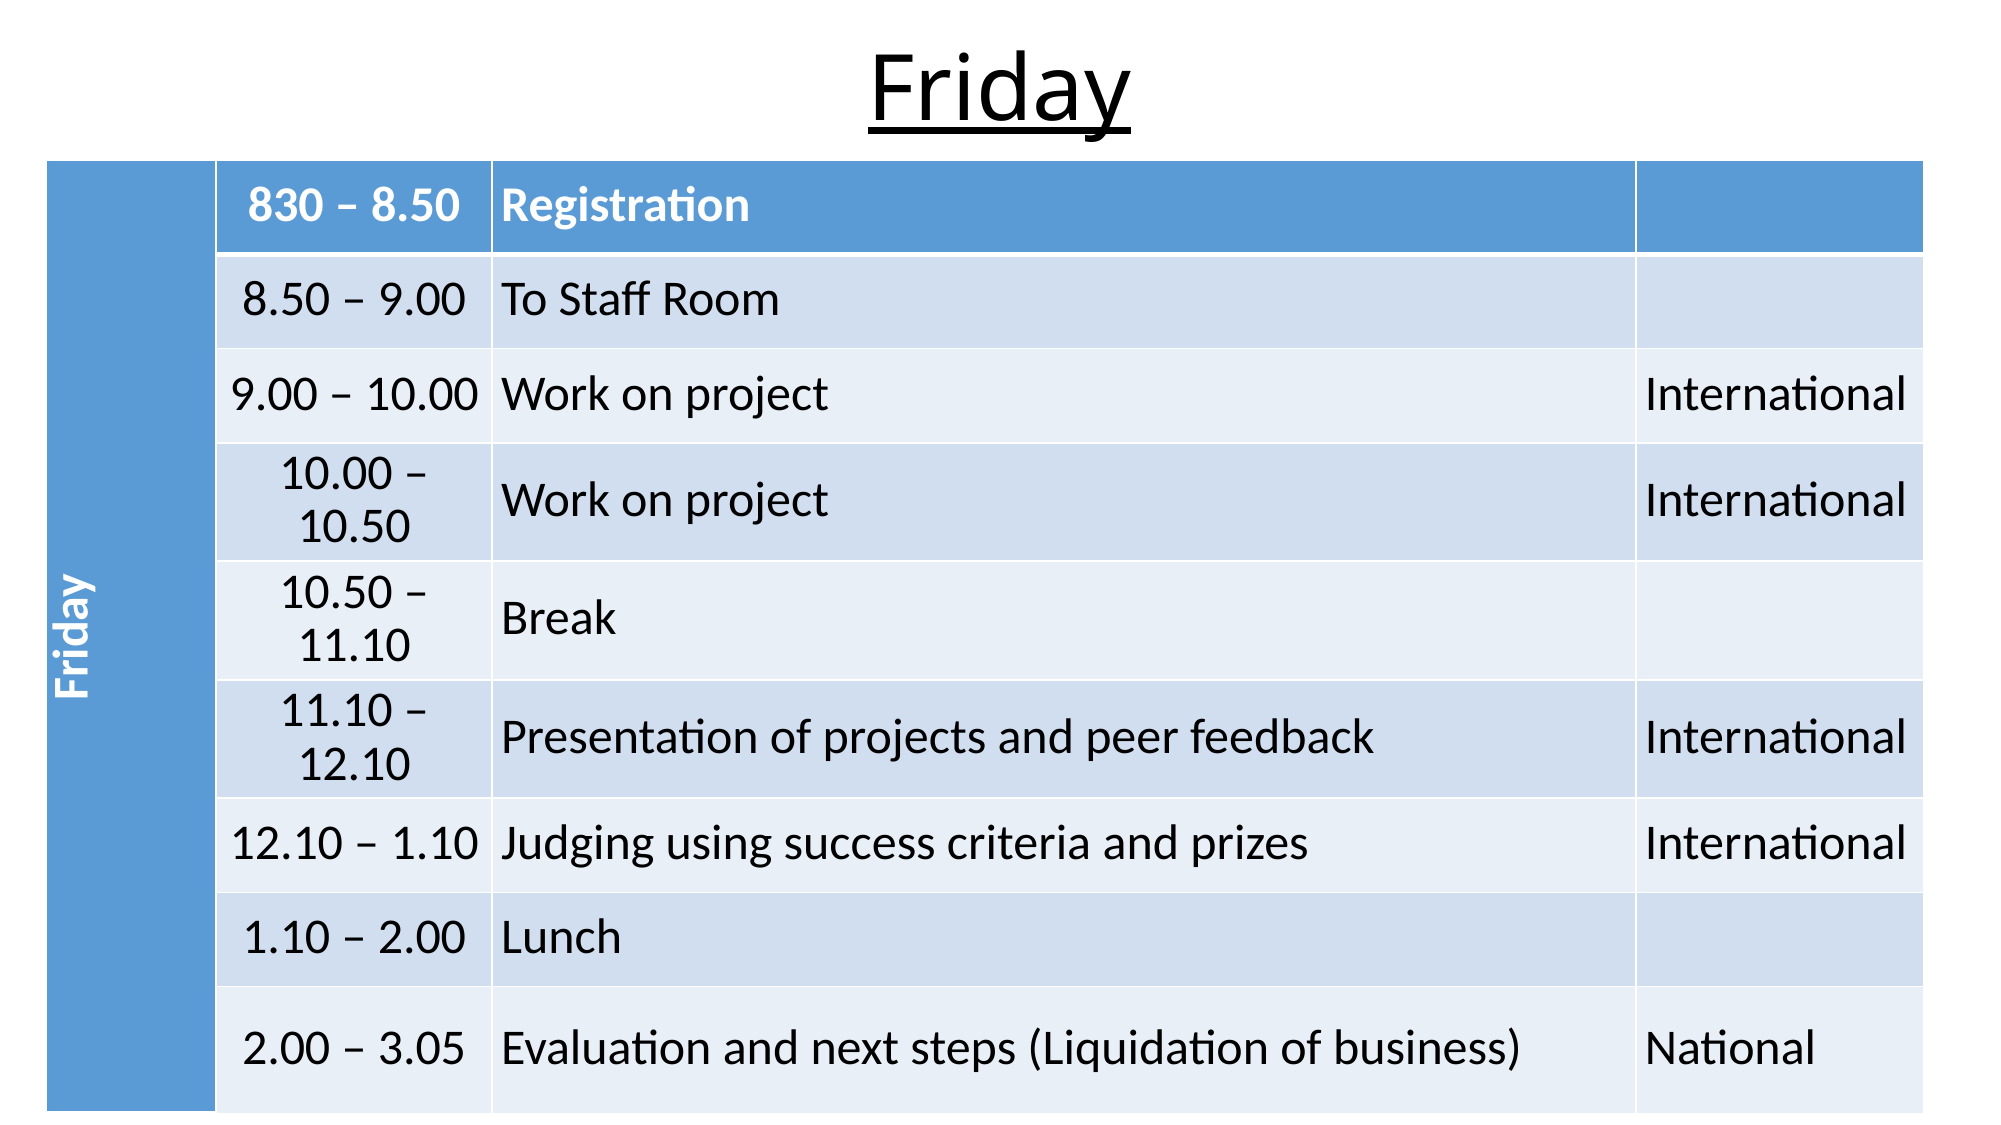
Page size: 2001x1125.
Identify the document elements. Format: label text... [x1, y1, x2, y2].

table_header Registration [493, 161, 1635, 252]
table_cell Work on project [493, 349, 1635, 442]
table_cell Lunch [493, 893, 1635, 986]
table_cell 10.00 – 10.50 [217, 444, 491, 560]
table_cell 9.00 – 10.00 [217, 349, 491, 442]
table_cell 1.10 – 2.00 [217, 893, 491, 986]
table_cell [1637, 257, 1923, 348]
table_cell International [1637, 681, 1923, 797]
table_cell Judging using success criteria and prizes [493, 799, 1635, 892]
table_cell [1637, 893, 1923, 986]
title Friday [137, 21, 1863, 159]
table_cell 10.50 – 11.10 [217, 562, 491, 679]
table_cell Presentation of projects and peer feedback [493, 681, 1635, 797]
table_cell 11.10 – 12.10 [217, 681, 491, 797]
table_header Friday [47, 161, 215, 1111]
table_cell International [1637, 799, 1923, 892]
table_cell To Staff Room [493, 257, 1635, 348]
table_cell 2.00 – 3.05 [217, 987, 491, 1113]
table_cell 12.10 – 1.10 [217, 799, 491, 892]
table_header [1637, 161, 1923, 252]
table_cell [1637, 562, 1923, 679]
table_cell Evaluation and next steps (Liquidation of business) [493, 987, 1635, 1113]
table_cell Work on project [493, 444, 1635, 560]
table_cell International [1637, 444, 1923, 560]
table_cell International [1637, 349, 1923, 442]
table_cell Break [493, 562, 1635, 679]
table_header 830 – 8.50 [217, 161, 491, 252]
table_cell 8.50 – 9.00 [217, 257, 491, 348]
table_cell National [1637, 987, 1923, 1113]
